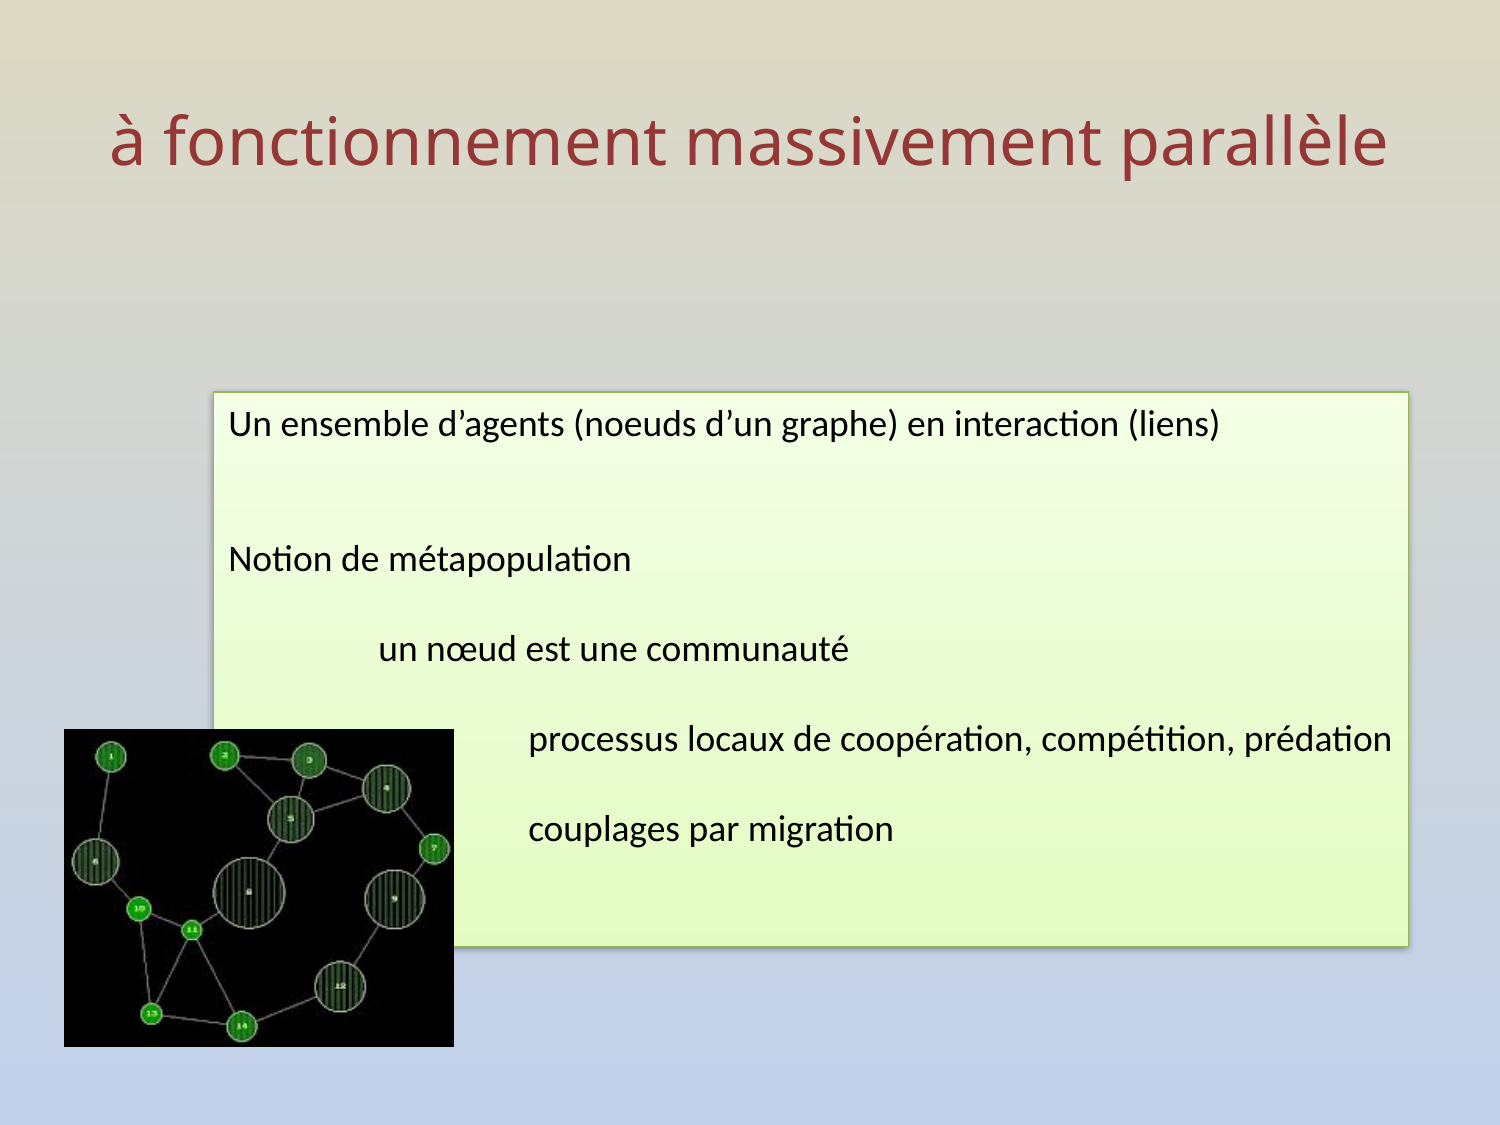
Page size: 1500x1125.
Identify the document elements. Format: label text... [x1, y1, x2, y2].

picture [64, 729, 455, 1048]
title à fonctionnement massivement parallèle [75, 45, 1425, 233]
text_box Un ensemble d’agents (noeuds d’un graphe) en interaction (liens) Notion de métapopulation un nœud est une communauté processus locaux de coopération, compétition, prédation couplages par migration [213, 391, 1409, 947]
